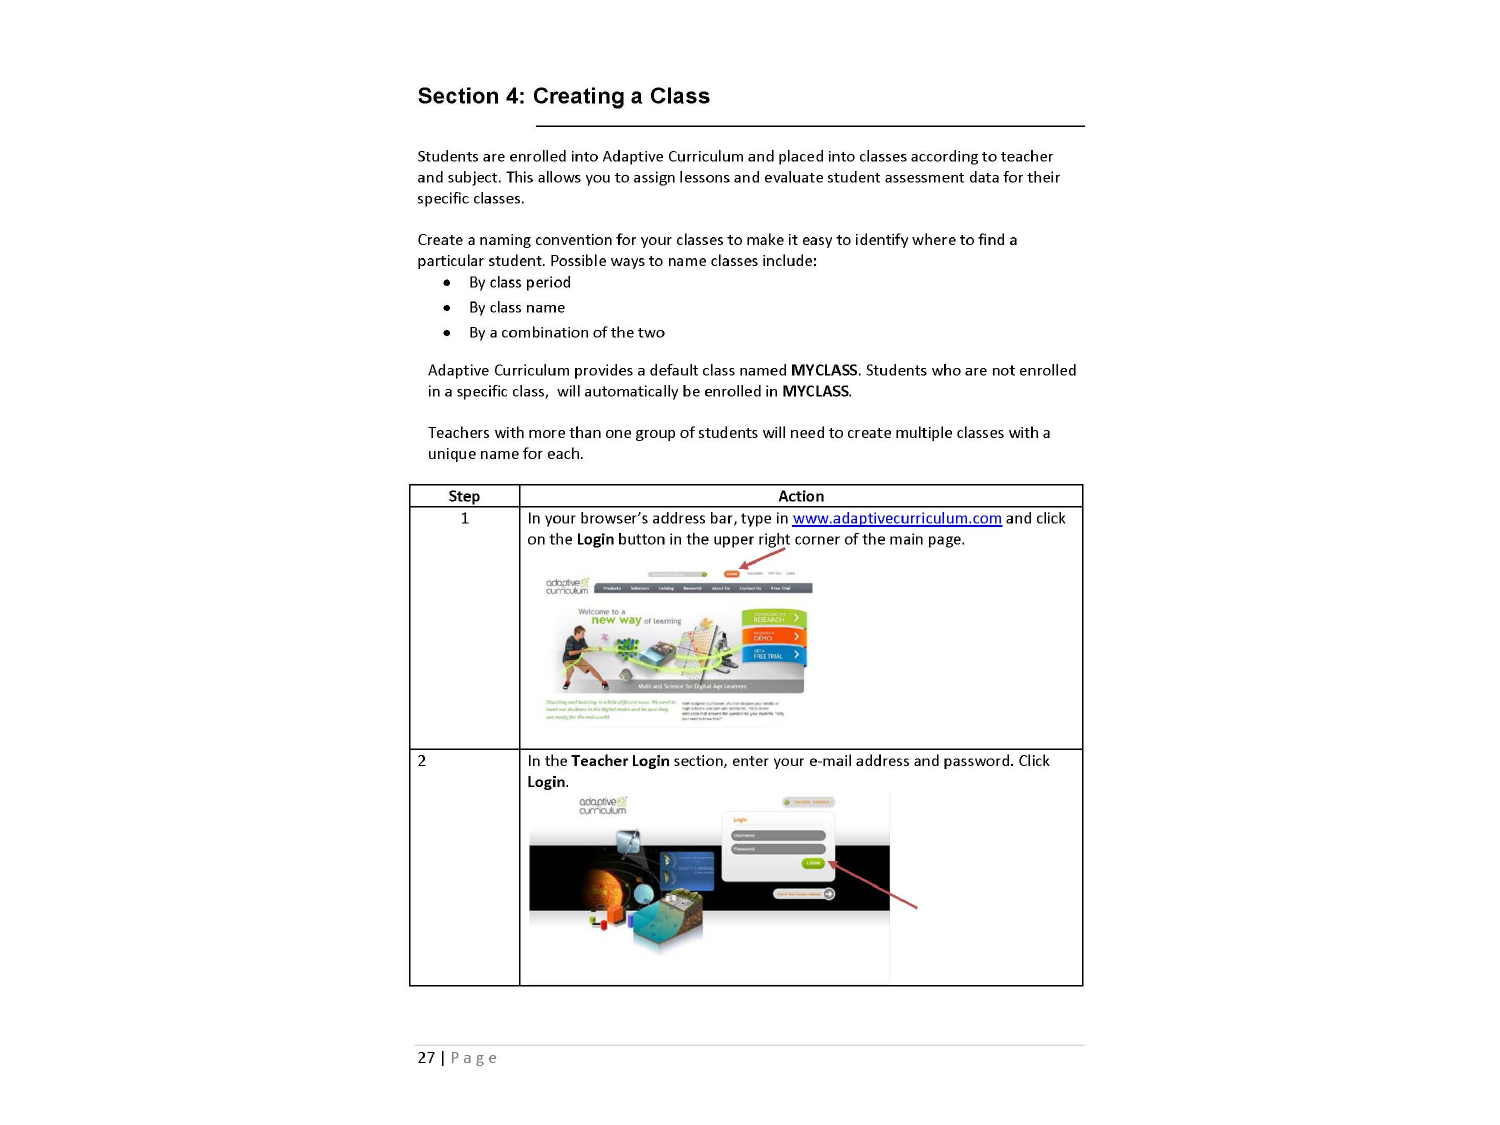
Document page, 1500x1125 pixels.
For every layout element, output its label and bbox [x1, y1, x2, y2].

picture [315, 0, 1185, 1125]
